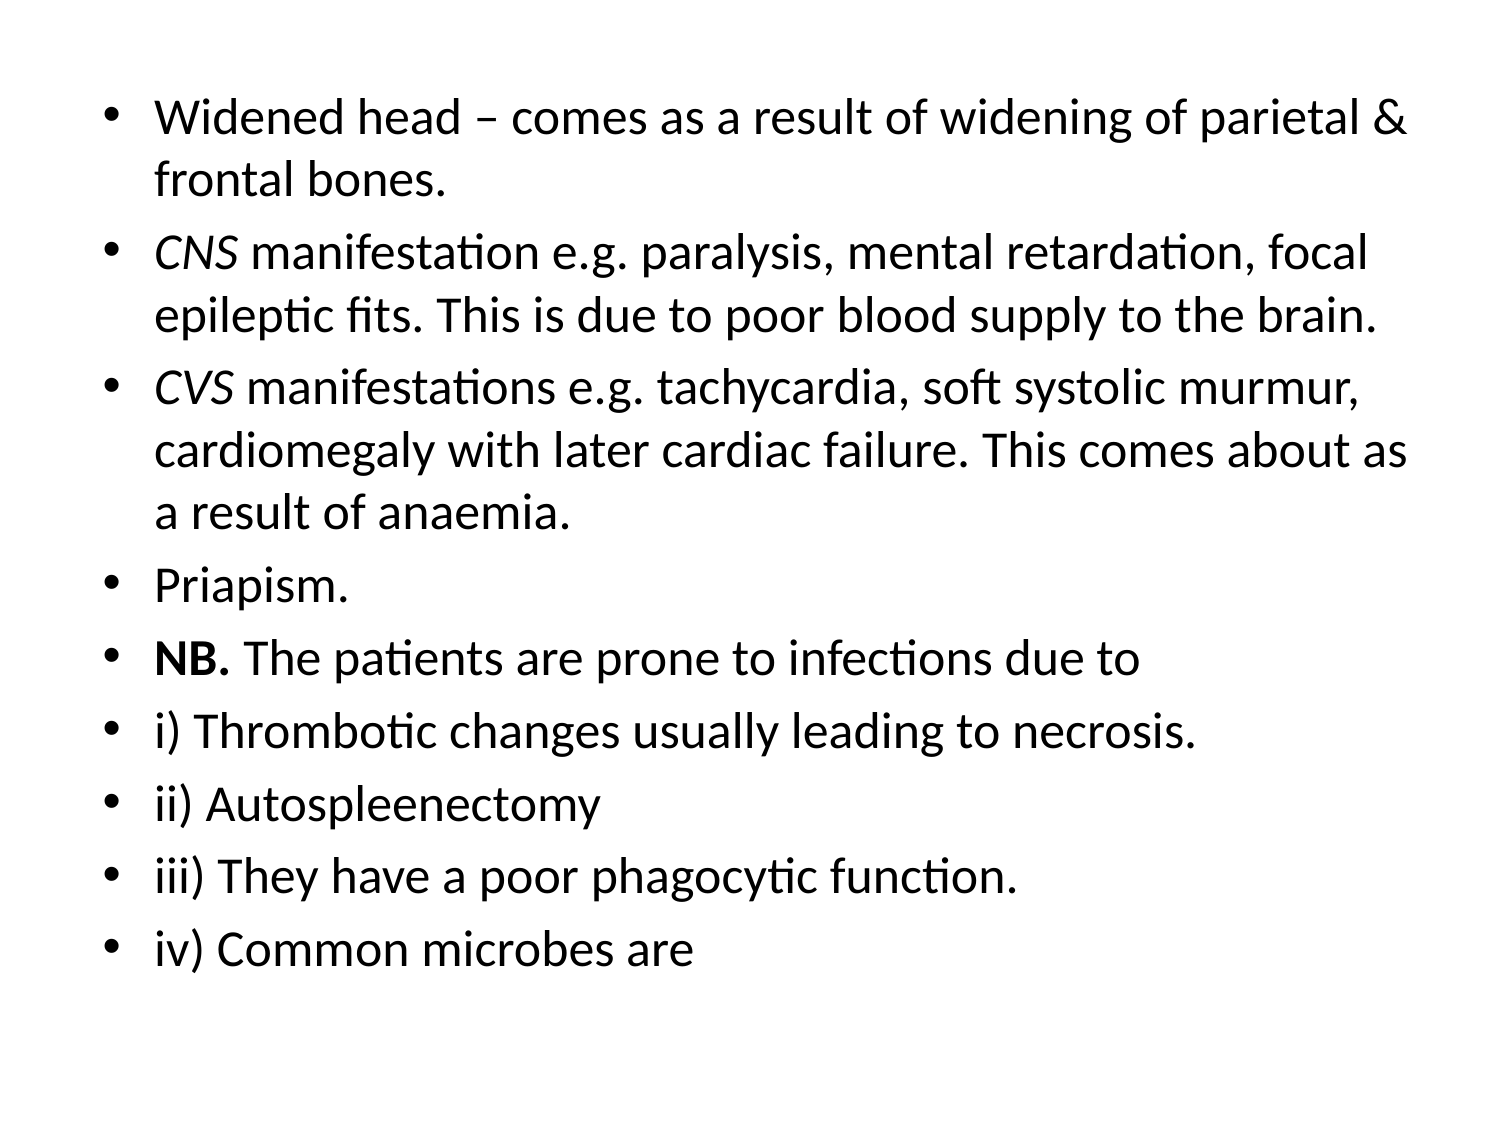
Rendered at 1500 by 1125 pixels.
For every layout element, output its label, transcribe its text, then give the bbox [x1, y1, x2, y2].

list Widened head – comes as a result of widening of parietal & frontal bones. CNS manifestation e.g. paralysis, mental retardation, focal epileptic fits. This is due to poor blood supply to the brain. CVS manifestations e.g. tachycardia, soft systolic murmur, cardiomegaly with later cardiac failure. This comes about as a result of anaemia. Priapism. NB. The patients are prone to infections due to i) Thrombotic changes usually leading to necrosis. ii) Autospleenectomy iii) They have a poor phagocytic function. iv) Common microbes are [87, 75, 1438, 1005]
